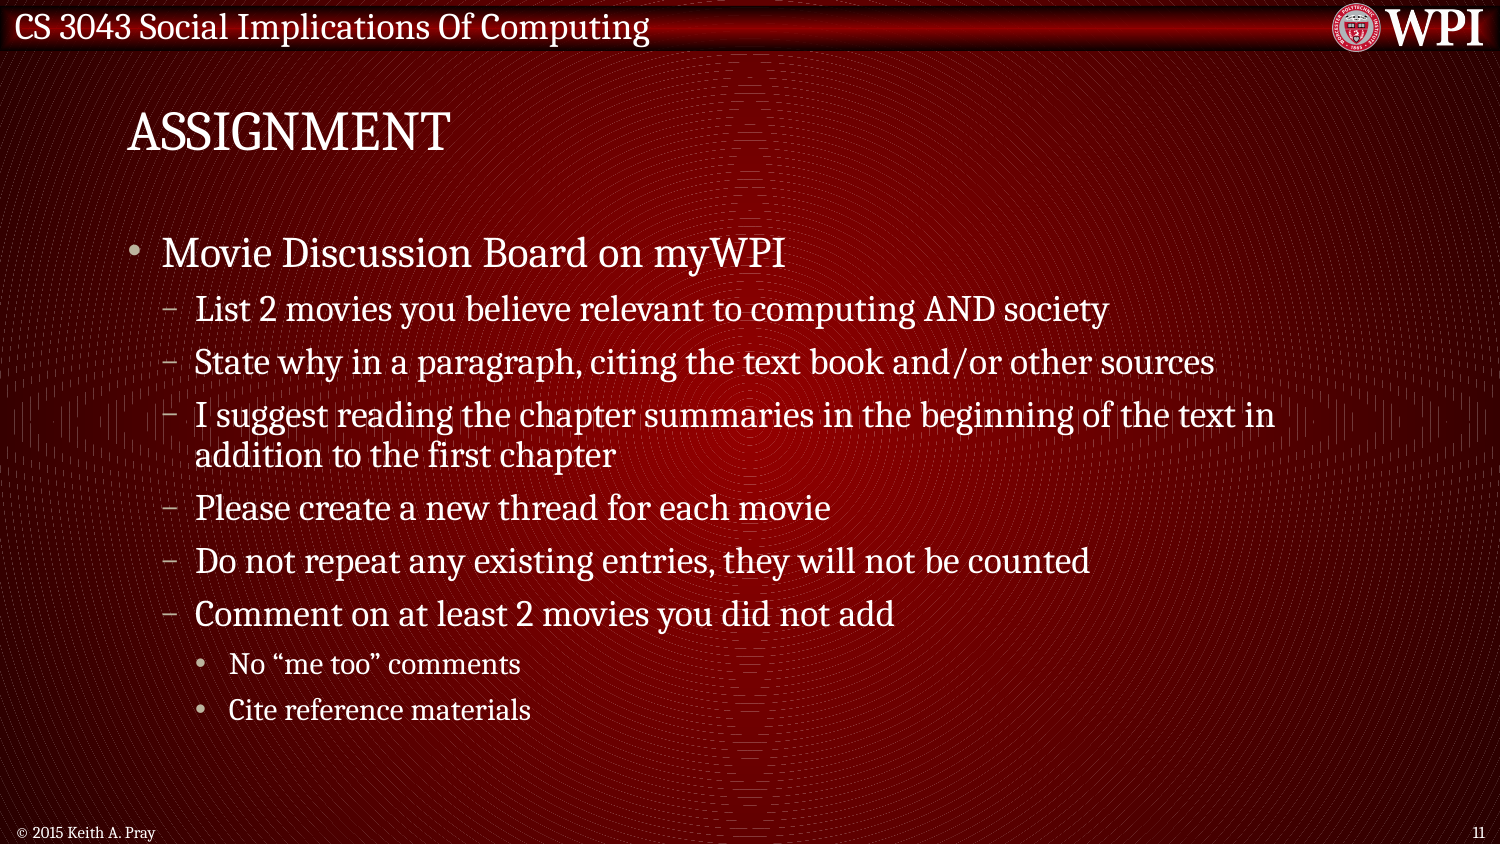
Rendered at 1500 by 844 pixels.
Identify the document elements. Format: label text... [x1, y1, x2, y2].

title Assignment [112, 59, 1388, 210]
footer © 2015 Keith A. Pray [0, 819, 913, 844]
list Movie Discussion Board on myWPI List 2 movies you believe relevant to computing AND society State why in a paragraph, citing the text book and/or other sources I suggest reading the chapter summaries in the beginning of the text in addition to the first chapter Please create a new thread for each movie Do not repeat any existing entries, they will not be counted Comment on at least 2 movies you did not add No “me too” comments Cite reference materials [112, 221, 1388, 772]
picture [1332, 3, 1483, 52]
slide_number 11 [1397, 819, 1500, 844]
